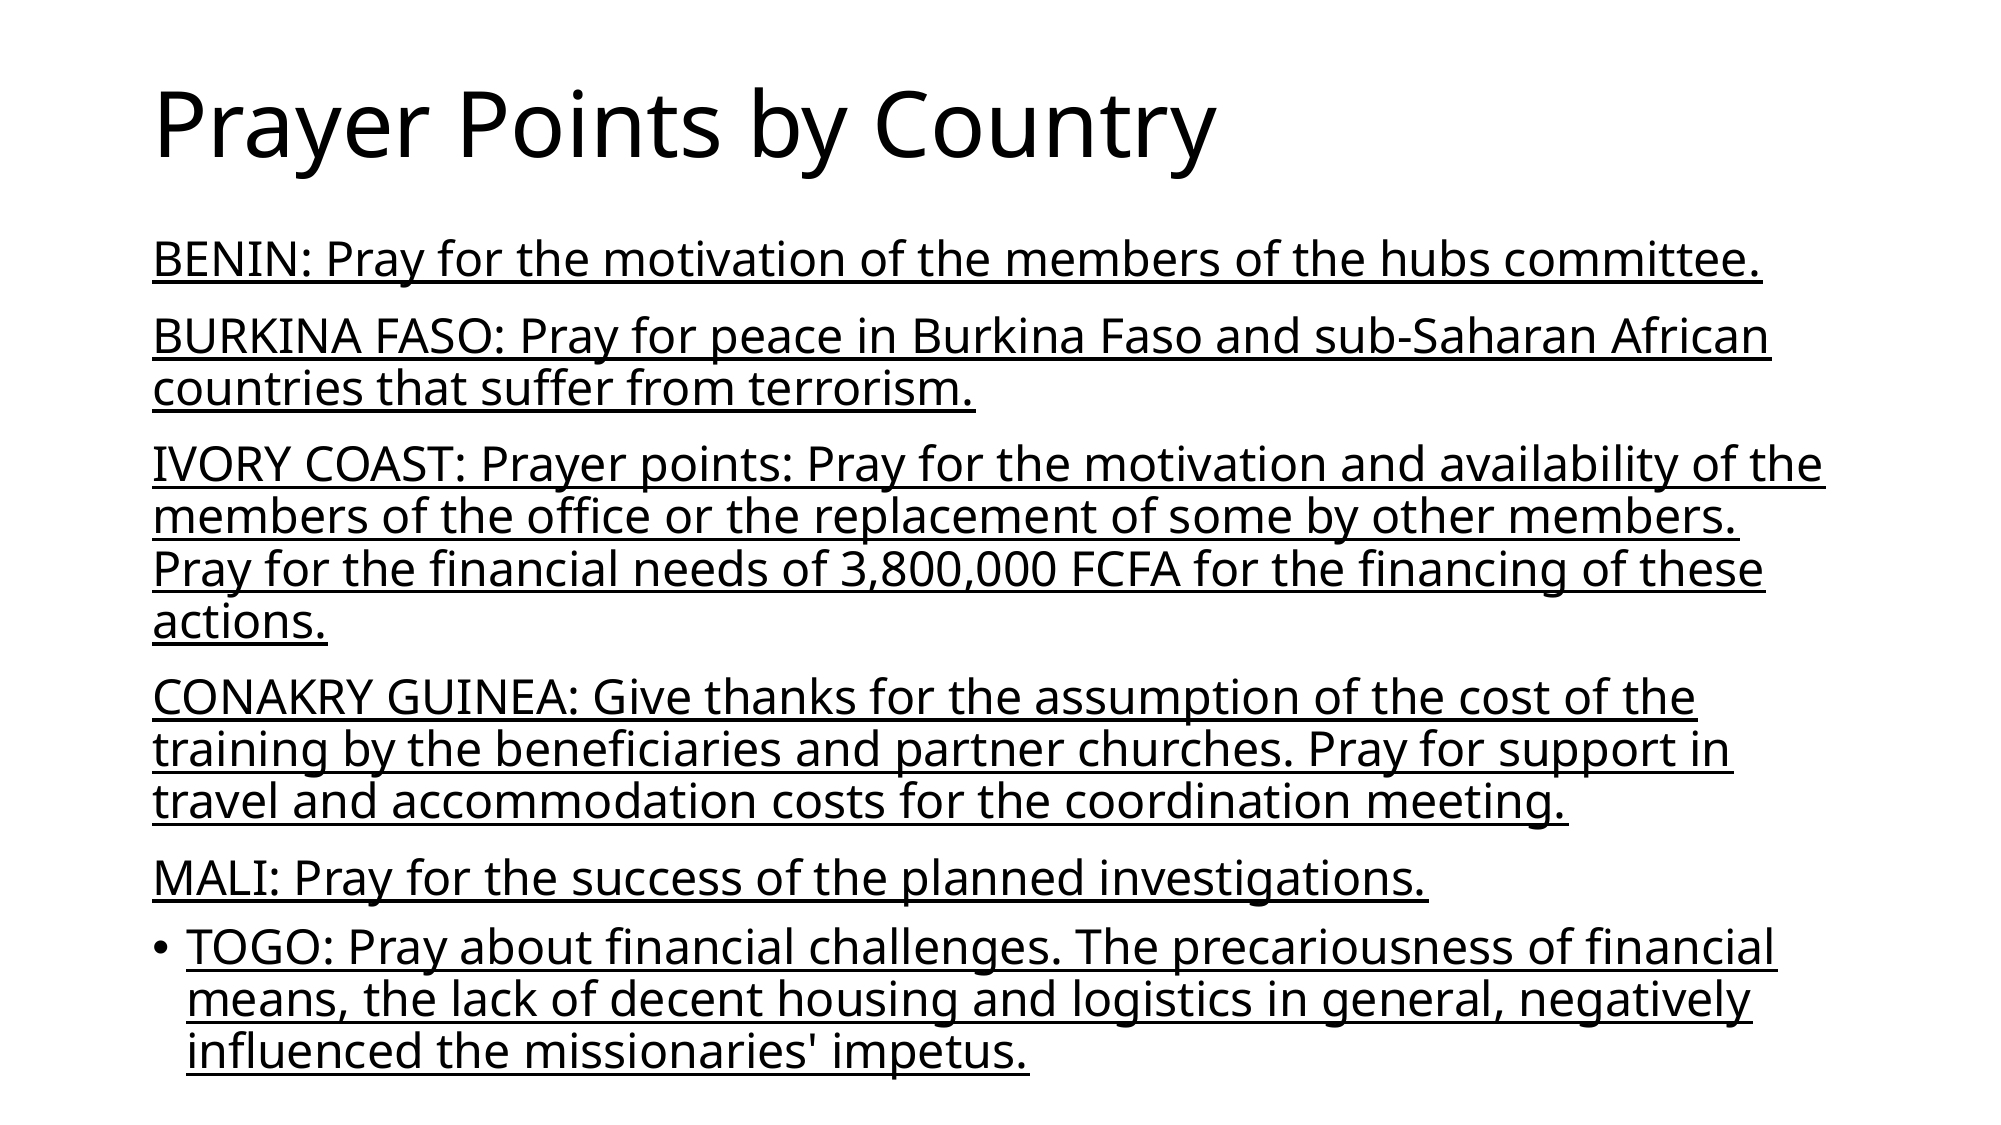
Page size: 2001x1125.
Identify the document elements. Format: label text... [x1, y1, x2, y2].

title Prayer Points by Country [137, 59, 1863, 196]
list BENIN: Pray for the motivation of the members of the hubs committee. BURKINA FASO: Pray for peace in Burkina Faso and sub-Saharan African countries that suffer from terrorism. IVORY COAST: Prayer points: Pray for the motivation and availability of the members of the office or the replacement of some by other members. Pray for the financial needs of 3,800,000 FCFA for the financing of these actions. CONAKRY GUINEA: Give thanks for the assumption of the cost of the training by the beneficiaries and partner churches. Pray for support in travel and accommodation costs for the coordination meeting. MALI: Pray for the success of the planned investigations. TOGO: Pray about financial challenges. The precariousness of financial means, the lack of decent housing and logistics in general, negatively influenced the missionaries' impetus. [137, 227, 1863, 1092]
